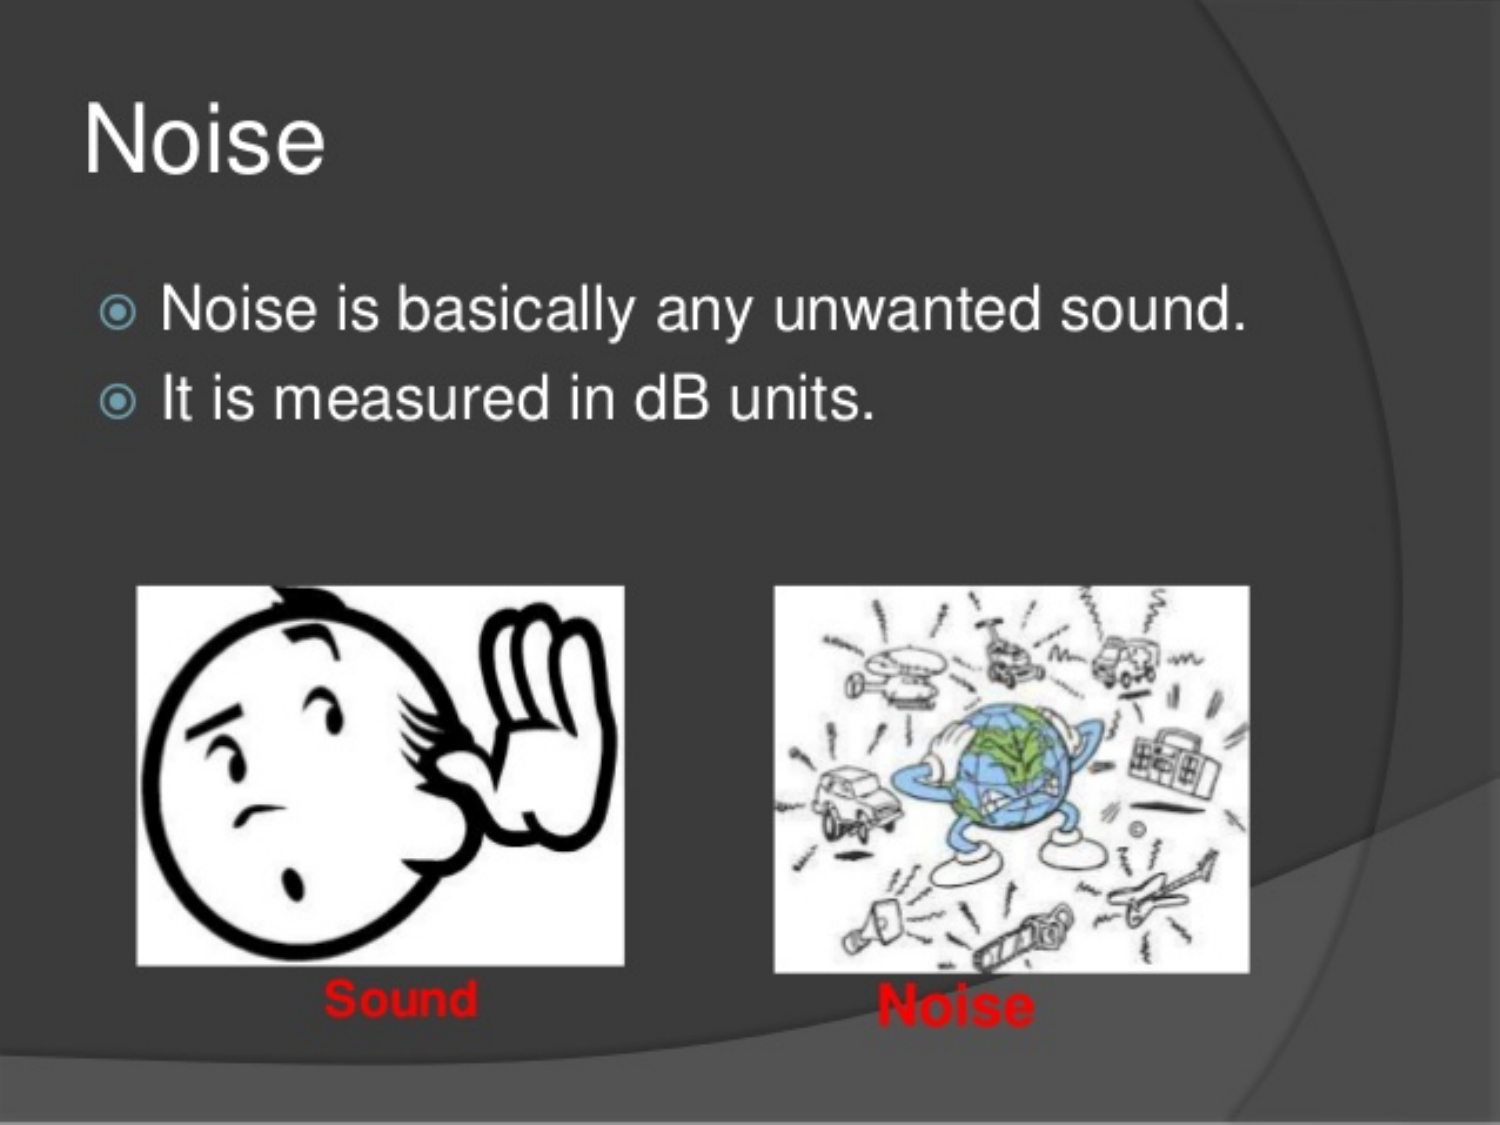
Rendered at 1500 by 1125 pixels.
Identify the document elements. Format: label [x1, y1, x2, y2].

list [0, 0, 1500, 1125]
